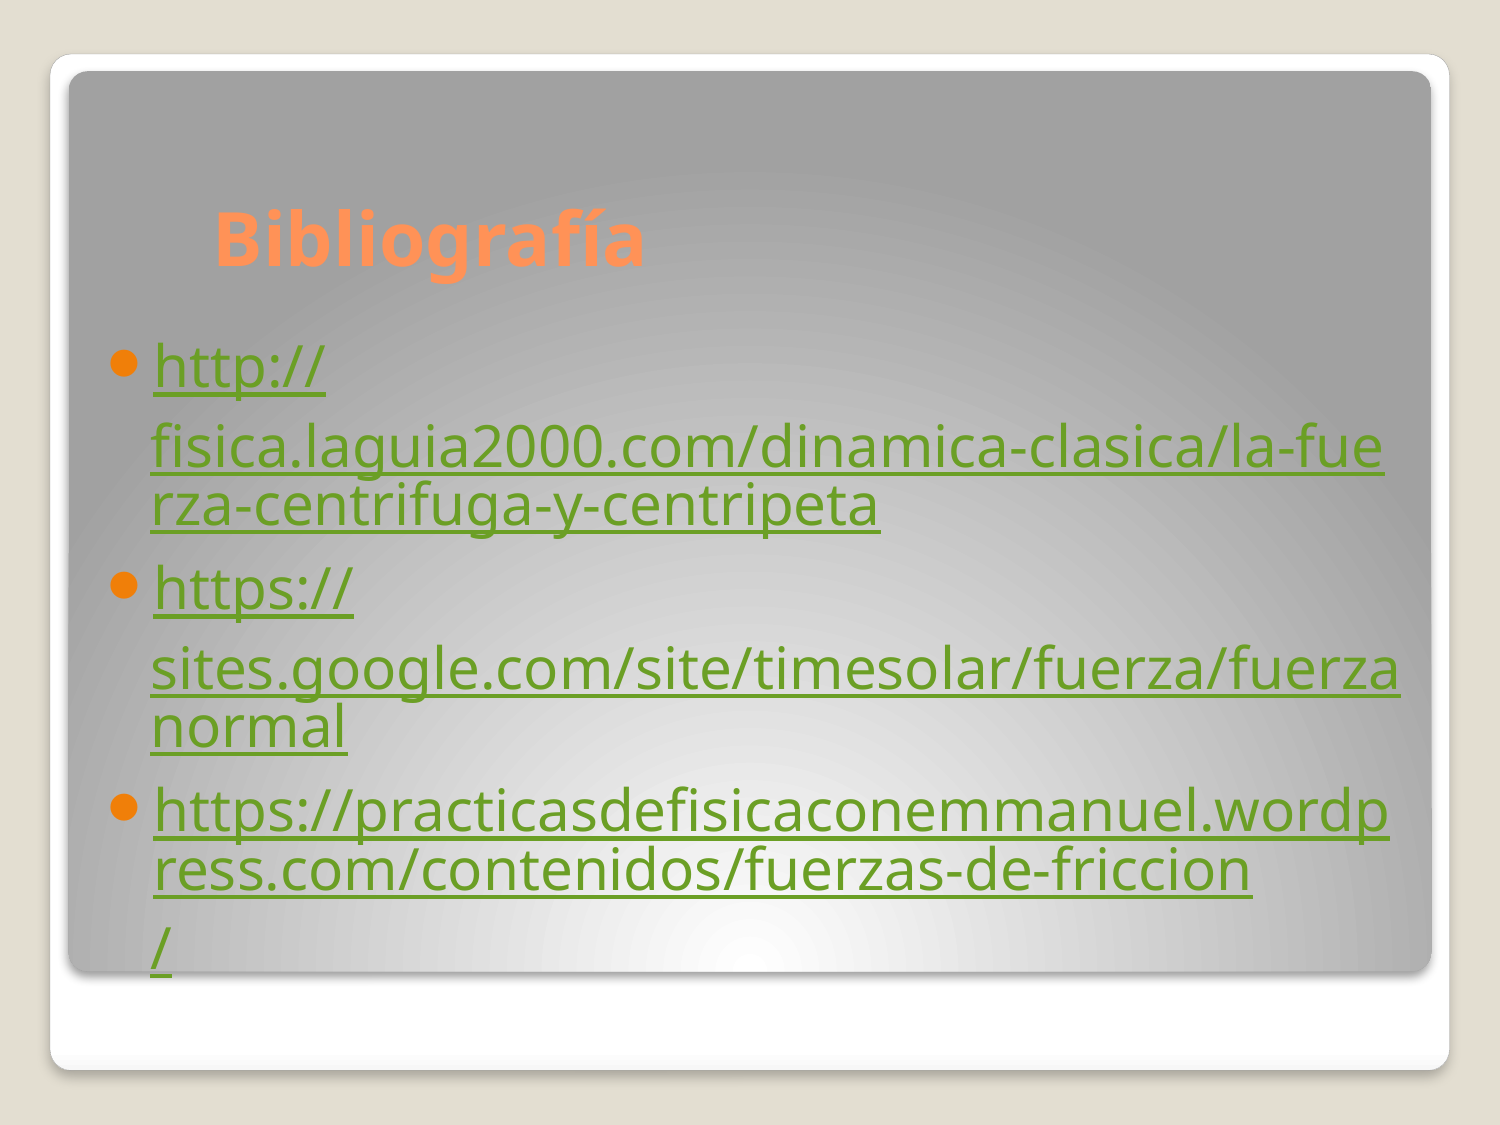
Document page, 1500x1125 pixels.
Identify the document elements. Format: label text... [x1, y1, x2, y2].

list http://fisica.laguia2000.com/dinamica-clasica/la-fuerza-centrifuga-y-centripeta https://sites.google.com/site/timesolar/fuerza/fuerzanormal https://practicasdefisicaconemmanuel.wordpress.com/contenidos/fuerzas-de-friccion/ [76, 314, 1420, 1002]
text_box Bibliografía [198, 184, 664, 290]
